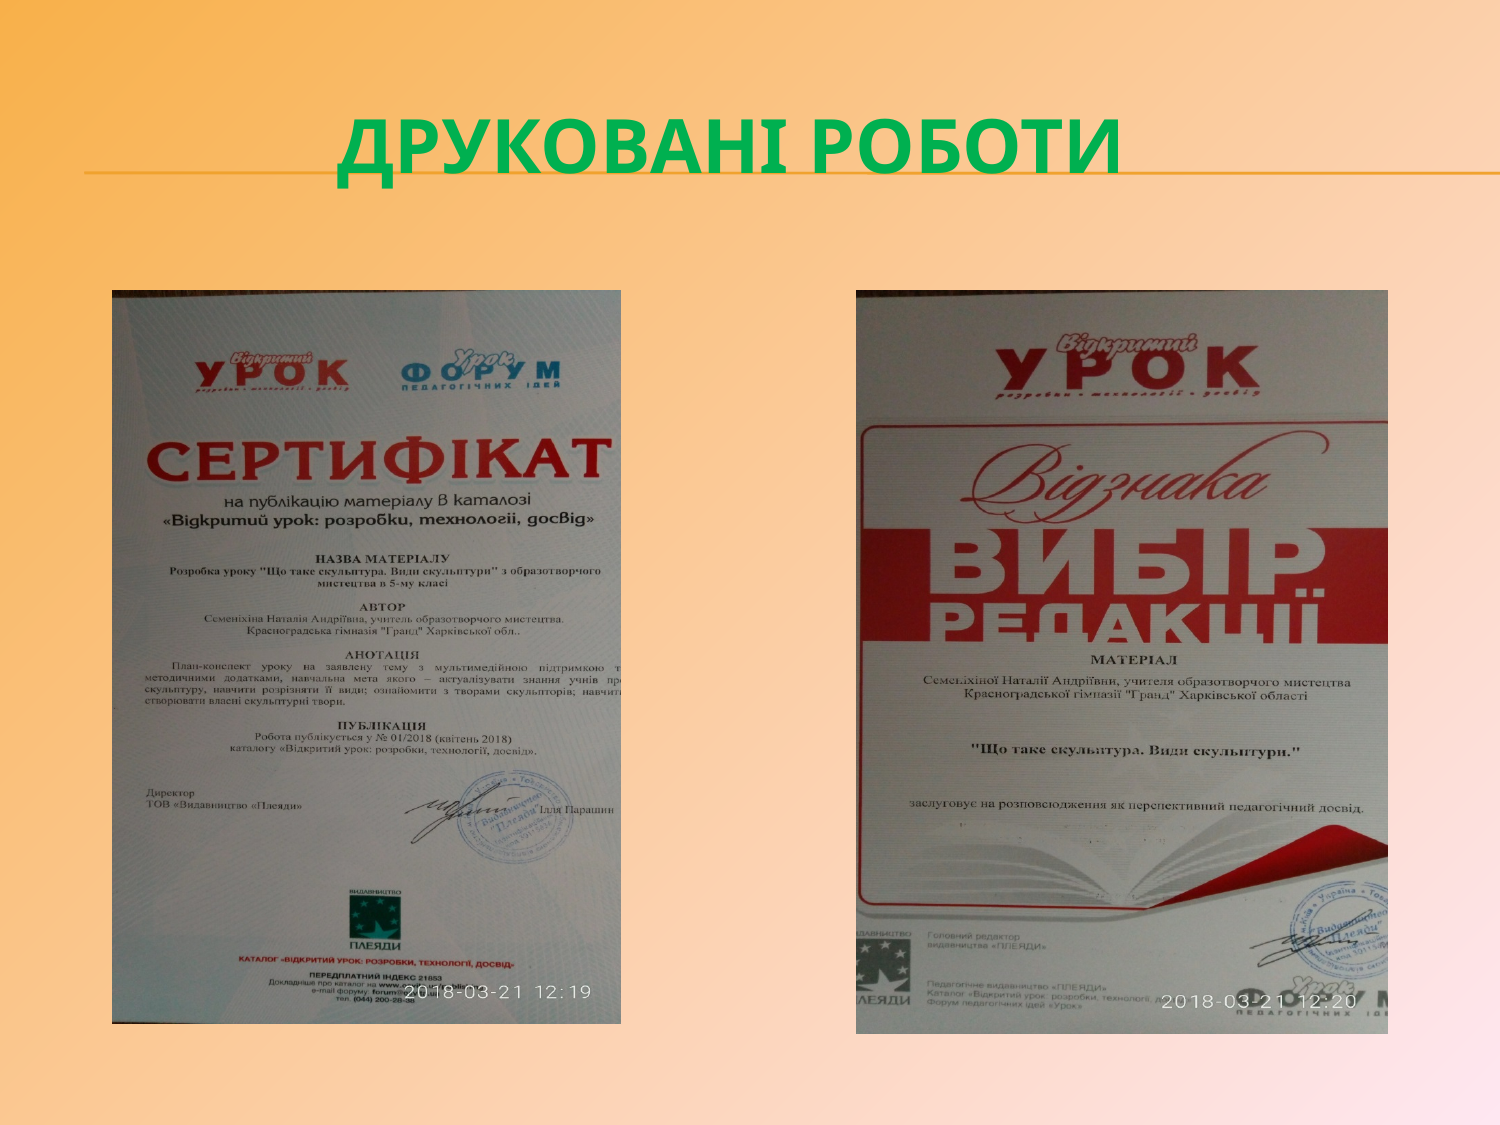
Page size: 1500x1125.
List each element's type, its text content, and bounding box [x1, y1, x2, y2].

title ДРУКОВАНІ роботи [50, 75, 1475, 213]
picture [111, 290, 621, 1024]
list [855, 290, 1389, 1034]
